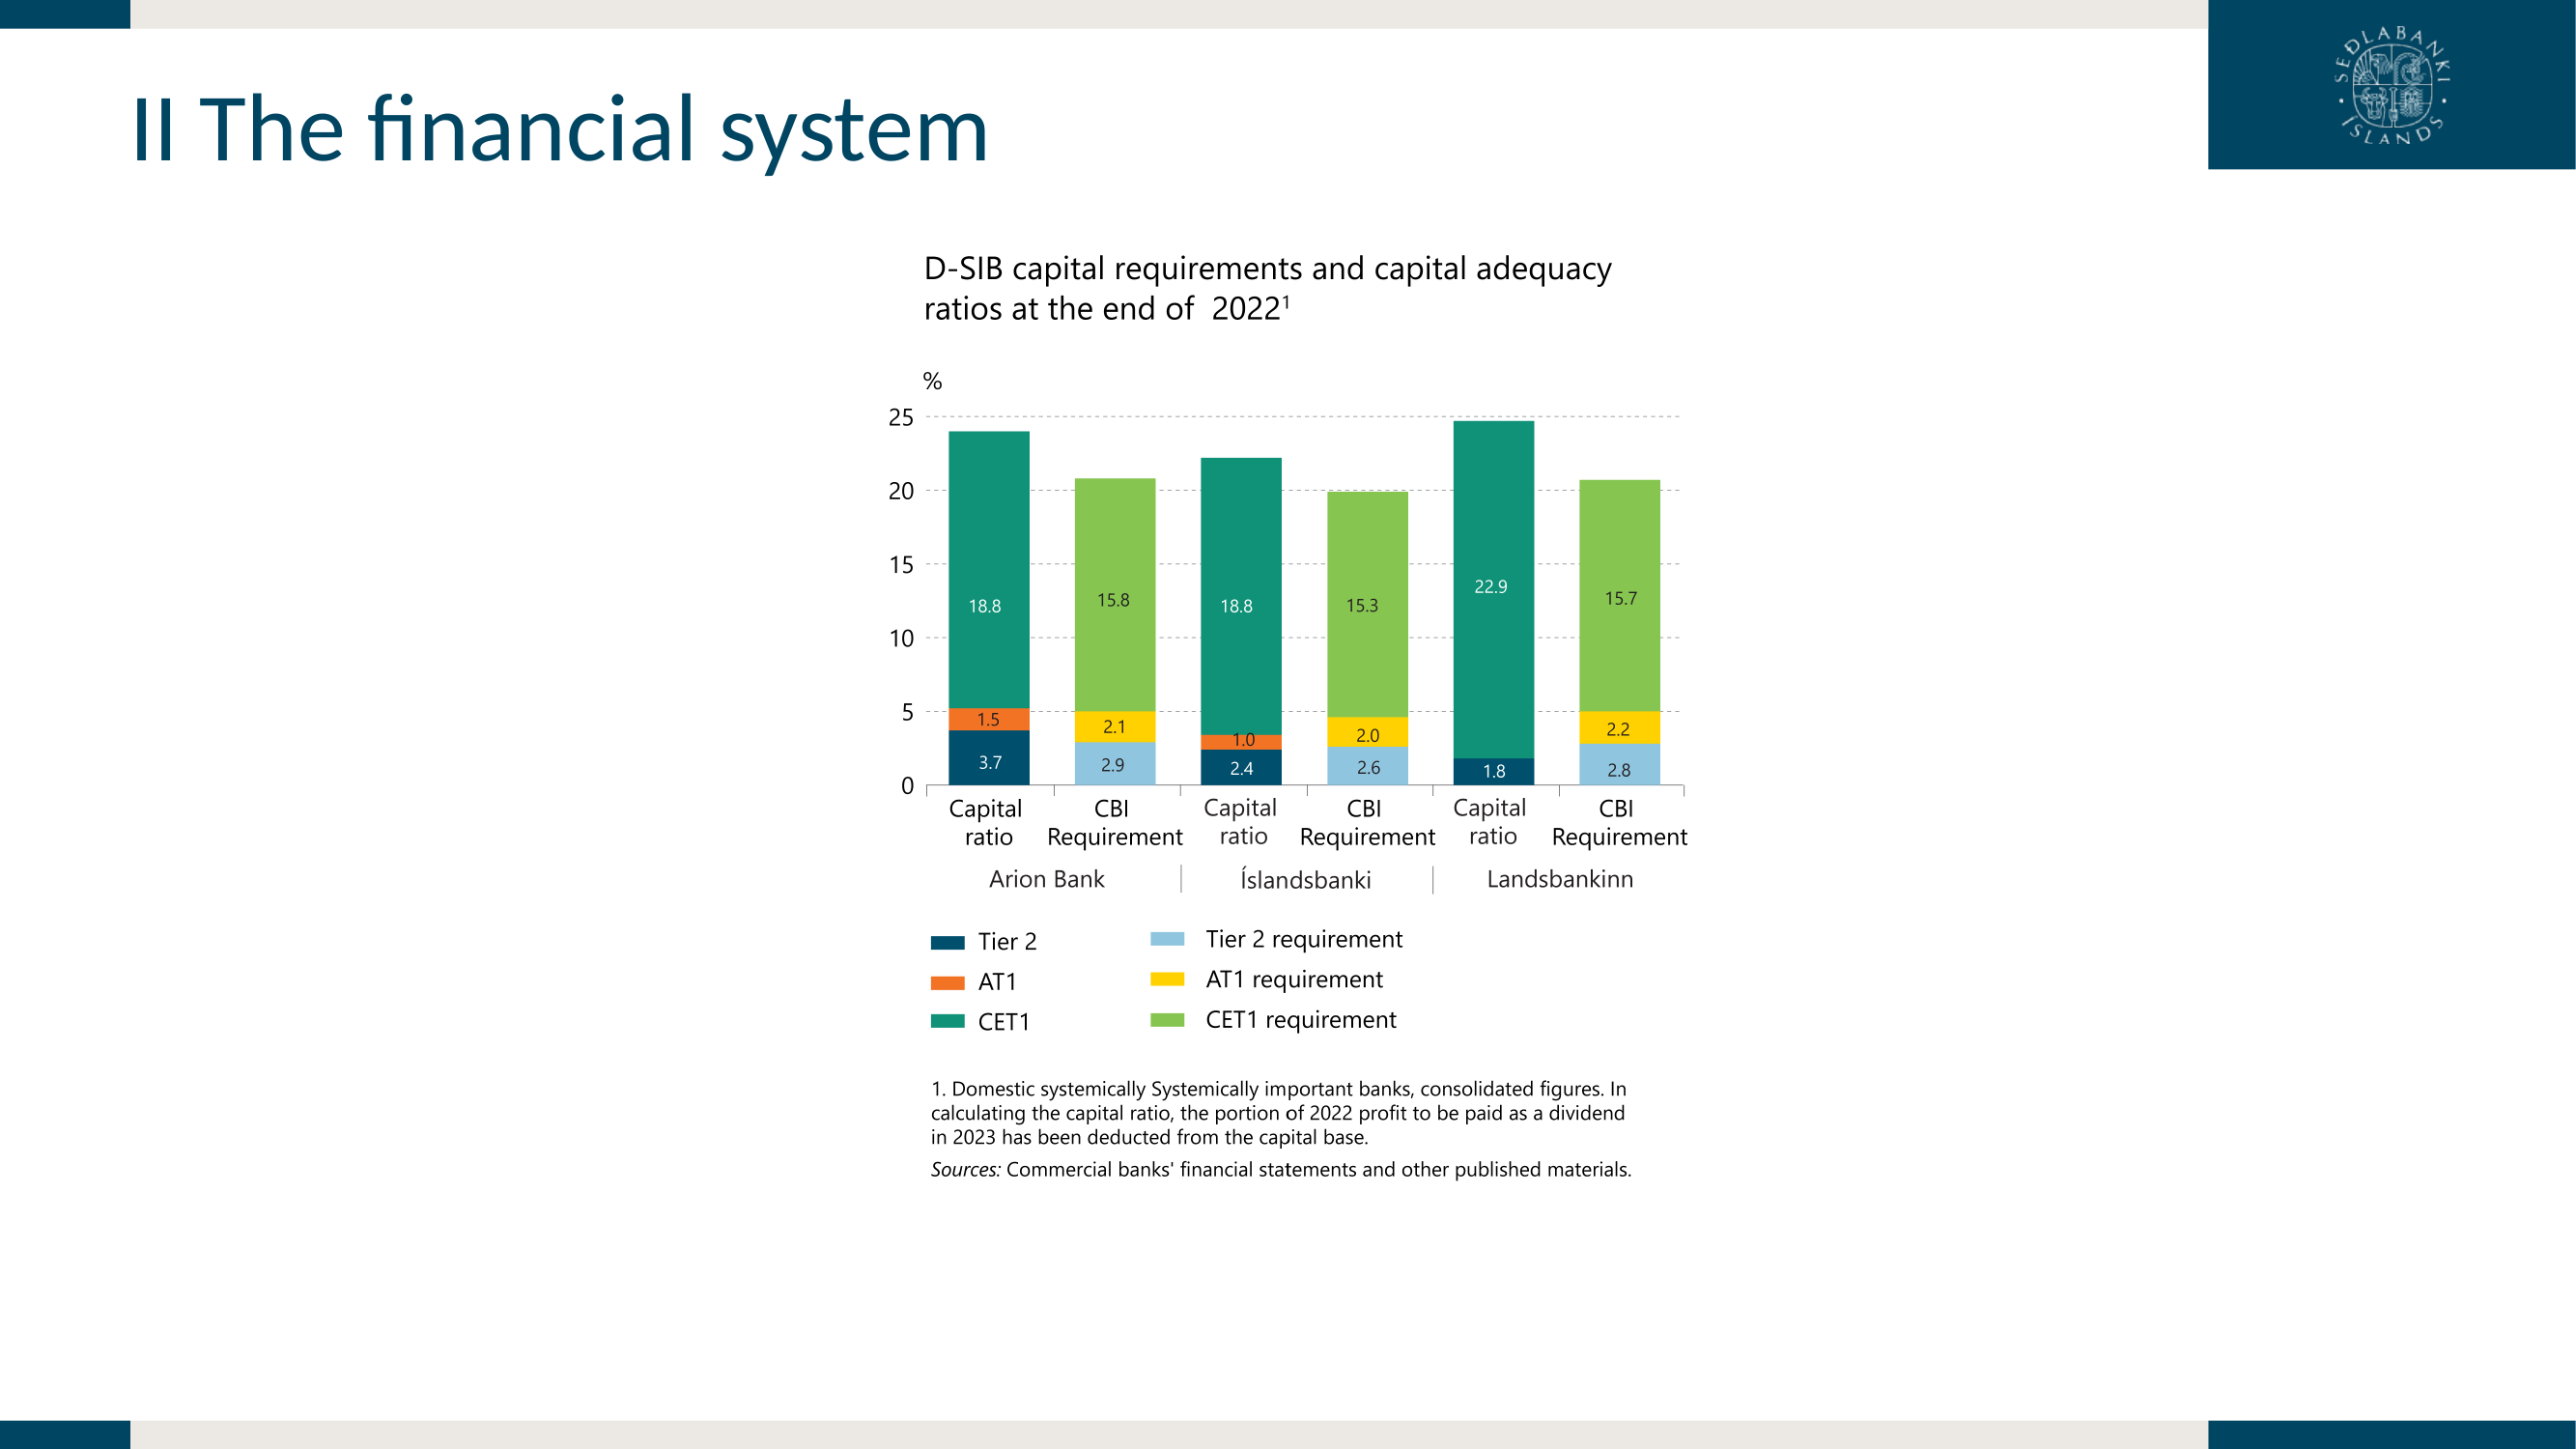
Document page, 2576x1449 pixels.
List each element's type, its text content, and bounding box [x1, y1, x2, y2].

title II The financial system [129, 86, 2178, 290]
picture [888, 250, 1688, 1198]
